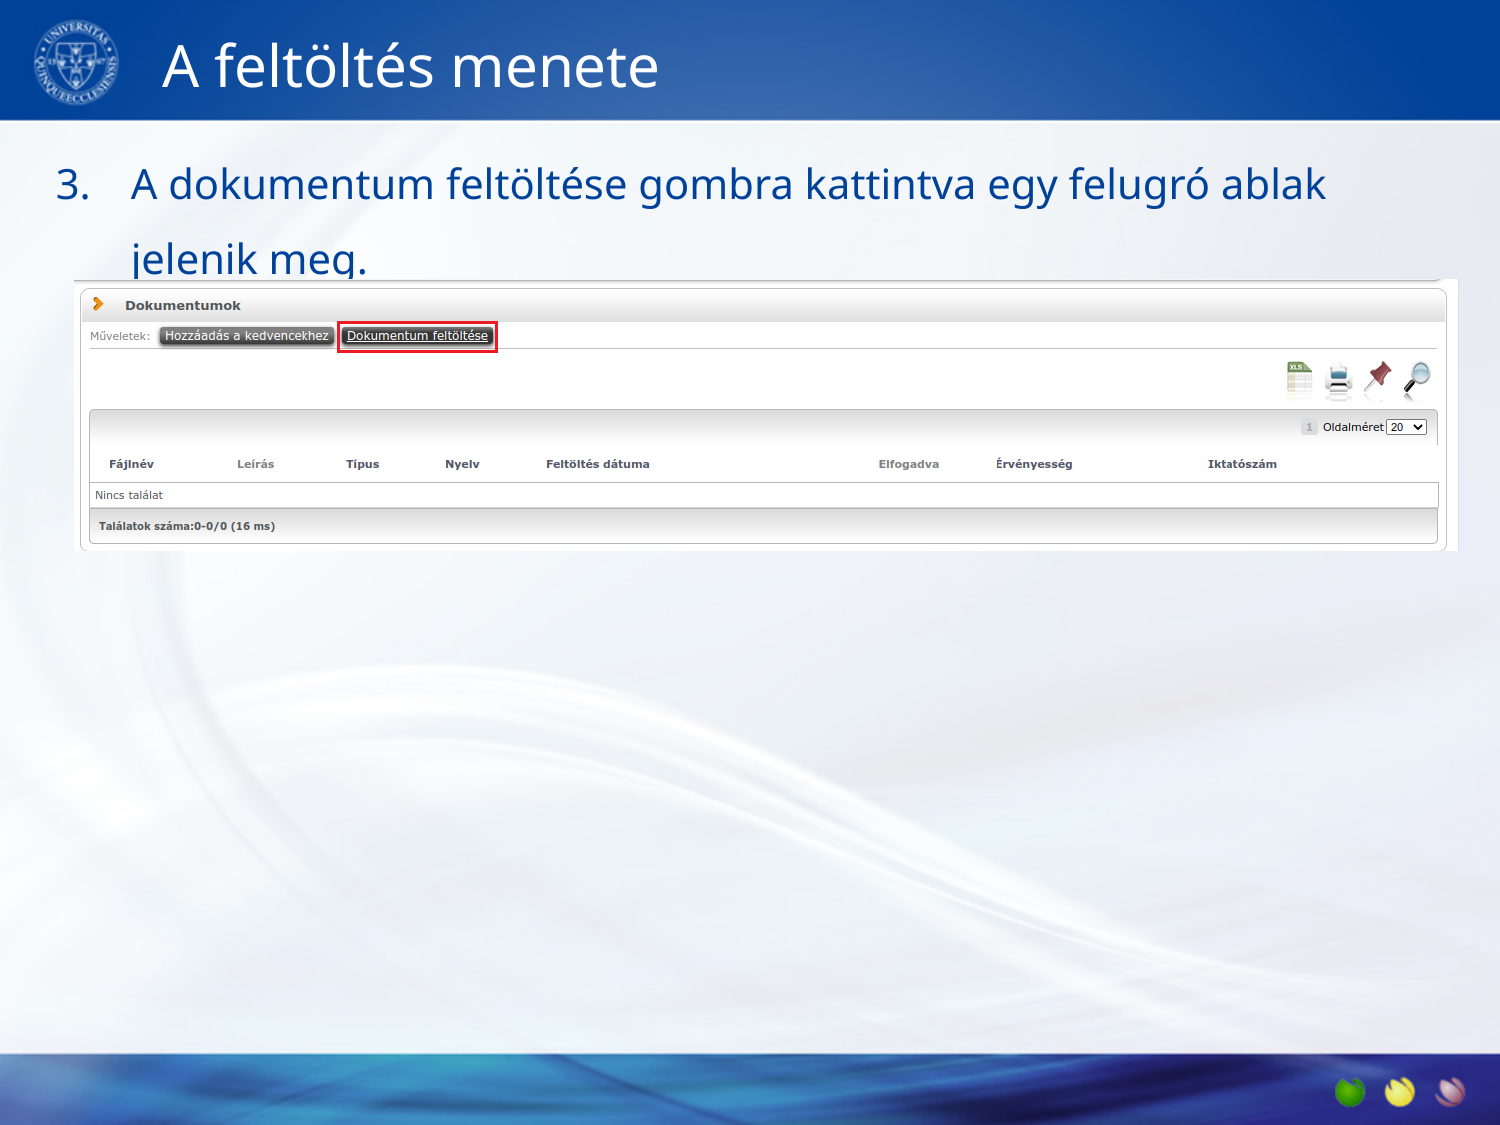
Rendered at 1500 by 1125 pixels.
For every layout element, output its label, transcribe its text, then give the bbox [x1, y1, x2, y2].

text_box A feltöltés menete [147, 19, 1459, 110]
text_box A dokumentum feltöltése gombra kattintva egy felugró ablak jelenik meg. [41, 125, 1459, 976]
picture [0, 0, 1500, 1125]
